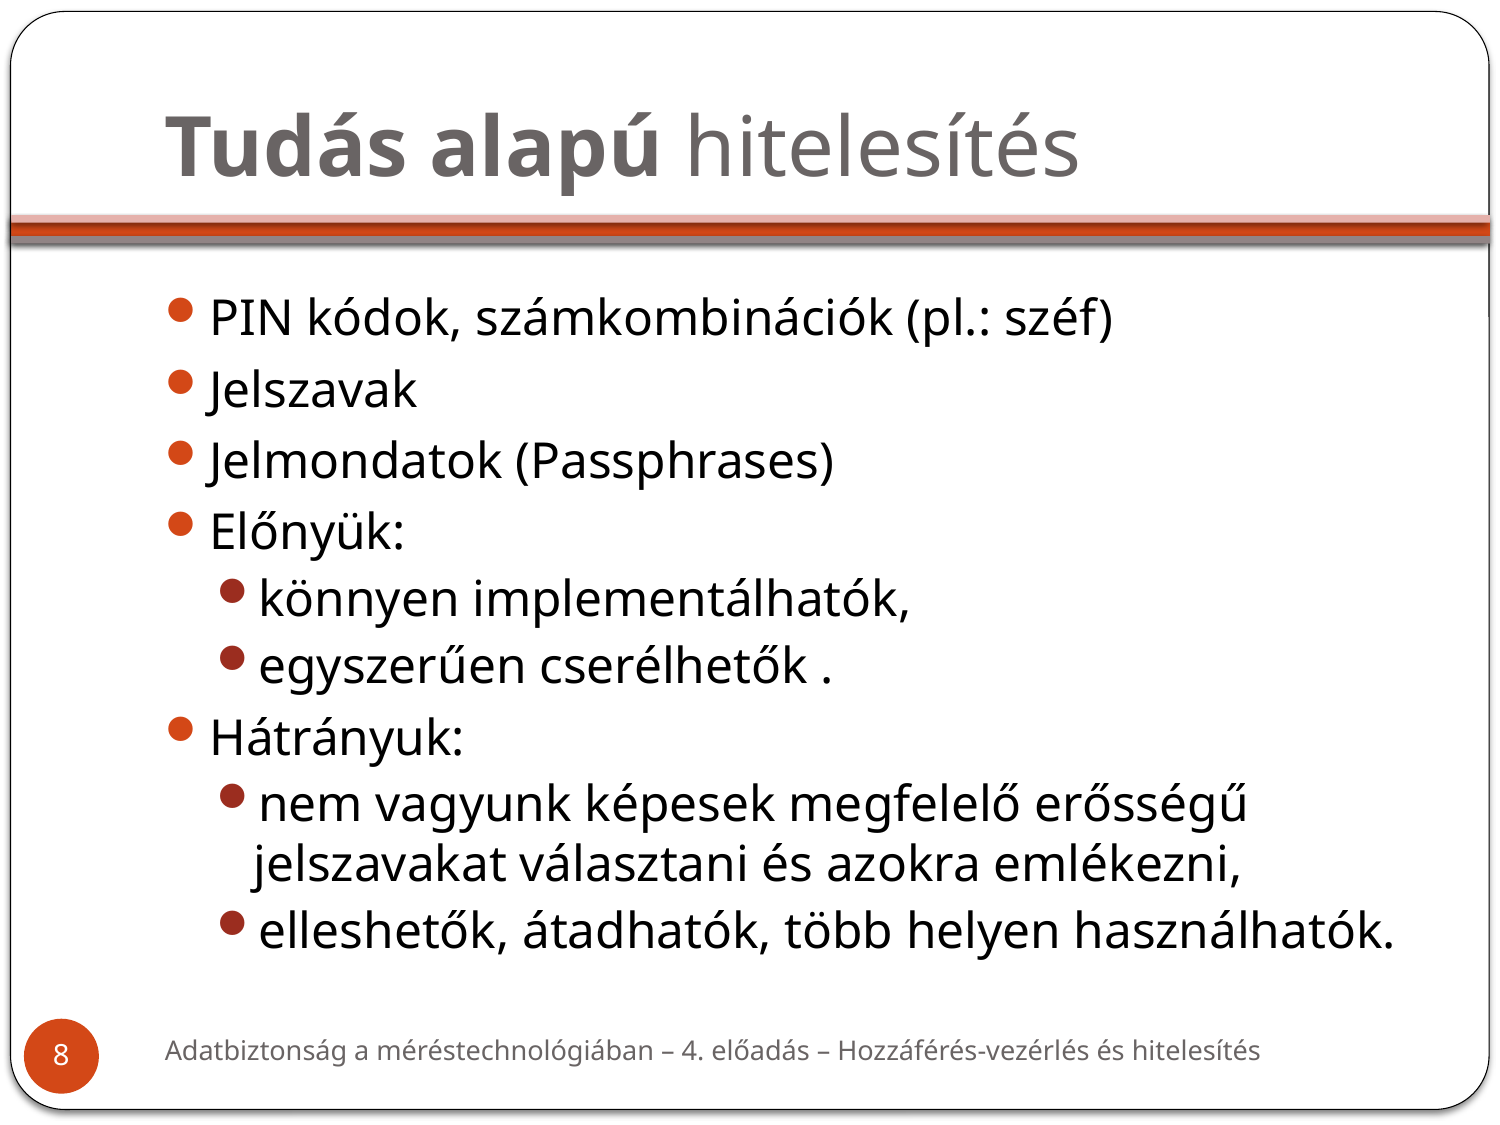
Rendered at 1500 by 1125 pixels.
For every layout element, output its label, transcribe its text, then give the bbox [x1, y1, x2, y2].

title Tudás alapú hitelesítés [150, 45, 1425, 209]
slide_number 8 [23, 1018, 99, 1094]
footer Adatbiztonság a méréstechnológiában – 4. előadás – Hozzáférés-vezérlés és hitelesítés [150, 1012, 1424, 1088]
list PIN kódok, számkombinációk (pl.: széf) Jelszavak Jelmondatok (Passphrases) Előnyük: könnyen implementálhatók, egyszerűen cserélhetők . Hátrányuk: nem vagyunk képesek megfelelő erősségű jelszavakat választani és azokra emlékezni, elleshetők, átadhatók, több helyen használhatók. [150, 278, 1425, 988]
